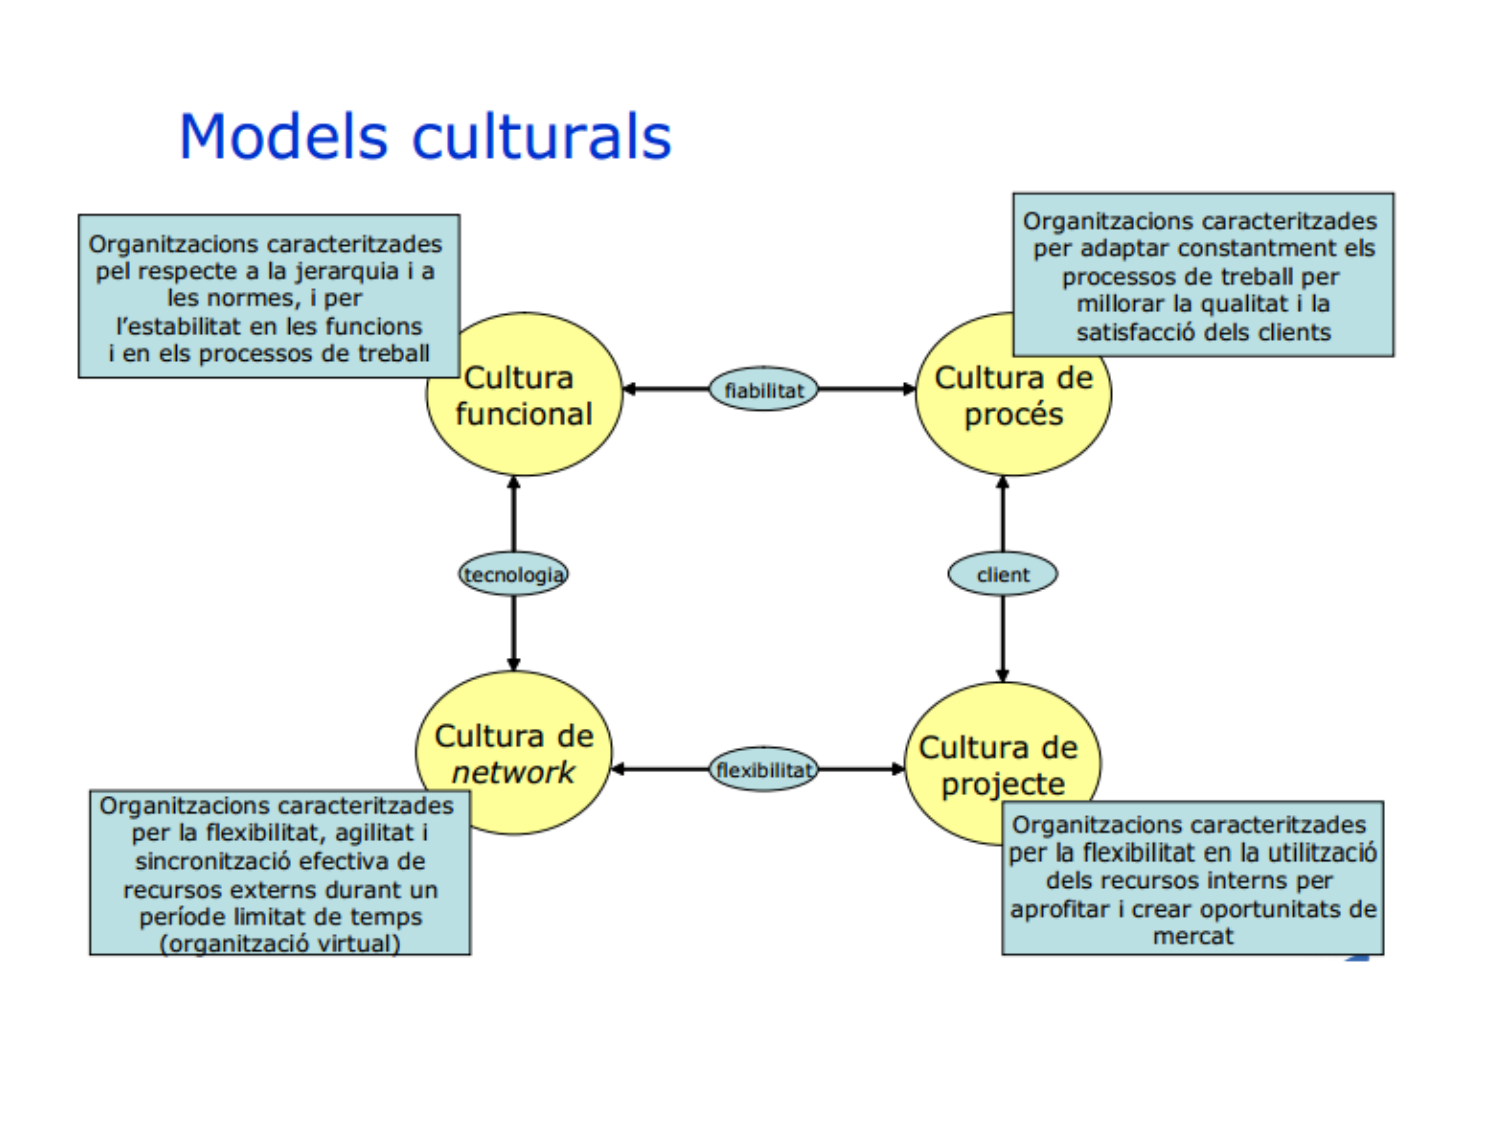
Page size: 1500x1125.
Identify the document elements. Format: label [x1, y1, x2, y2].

picture [61, 61, 1408, 1025]
